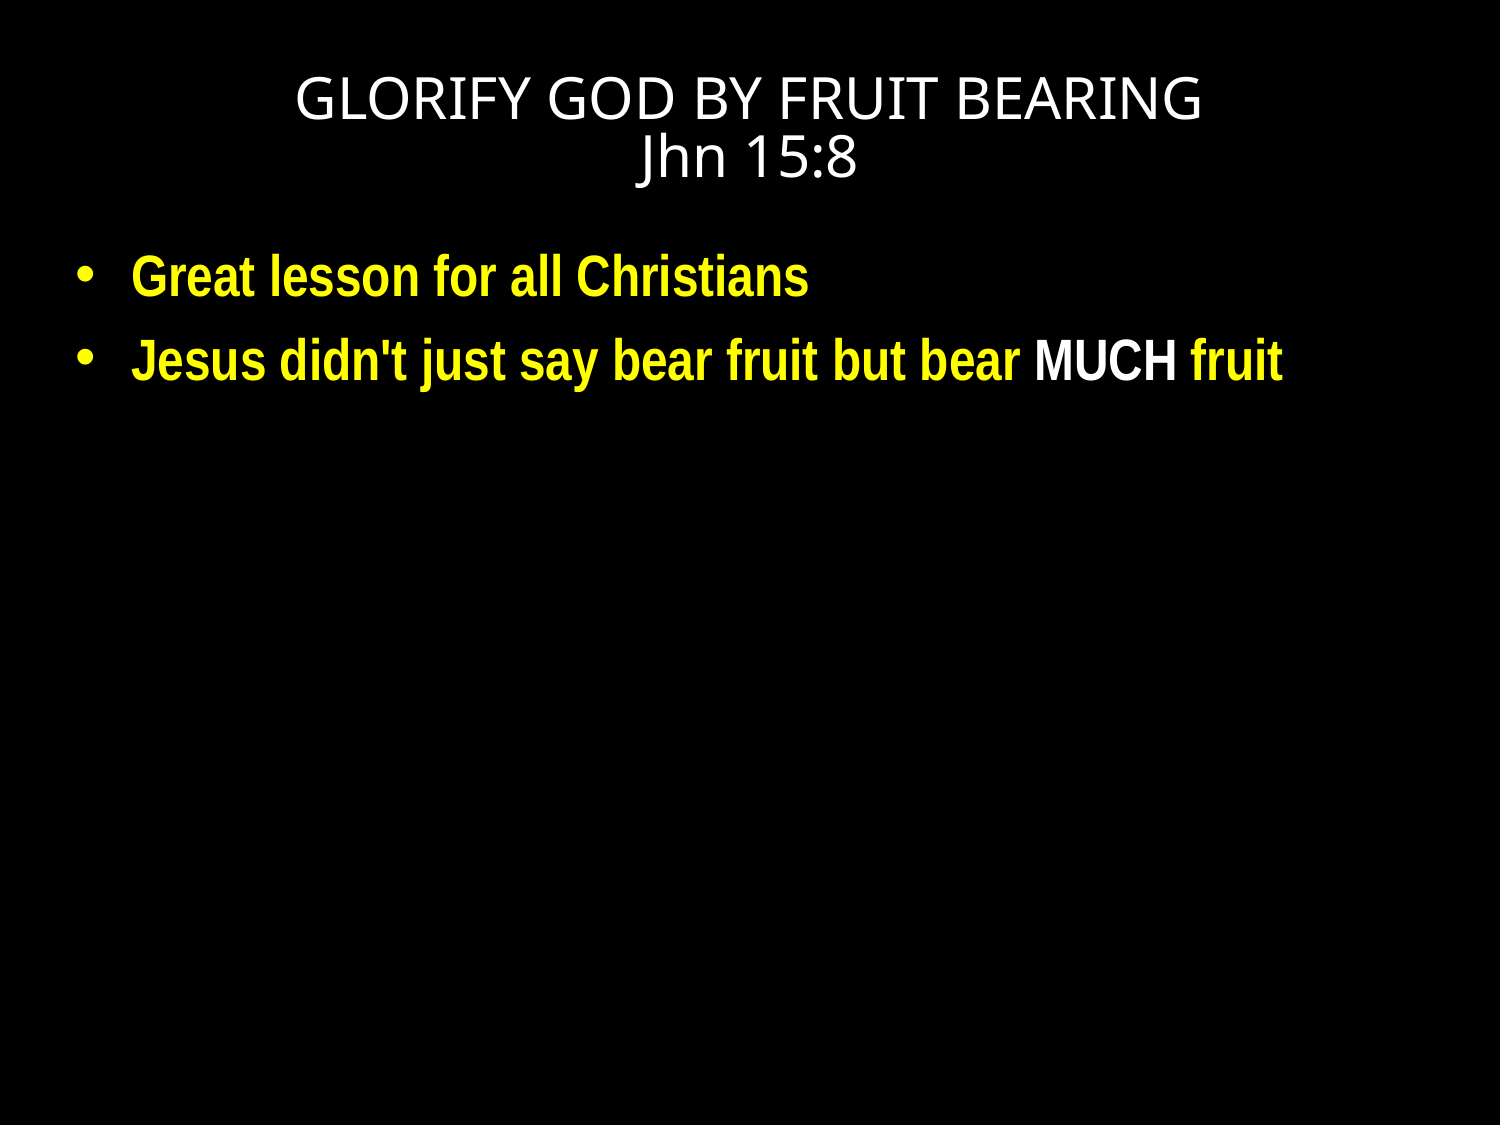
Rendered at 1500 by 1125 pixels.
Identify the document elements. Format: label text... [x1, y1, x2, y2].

list Great lesson for all Christians Jesus didn't just say bear fruit but bear MUCH fruit [75, 249, 1425, 993]
title GLORIFY GOD BY FRUIT BEARING Jhn 15:8 [75, 62, 1425, 200]
